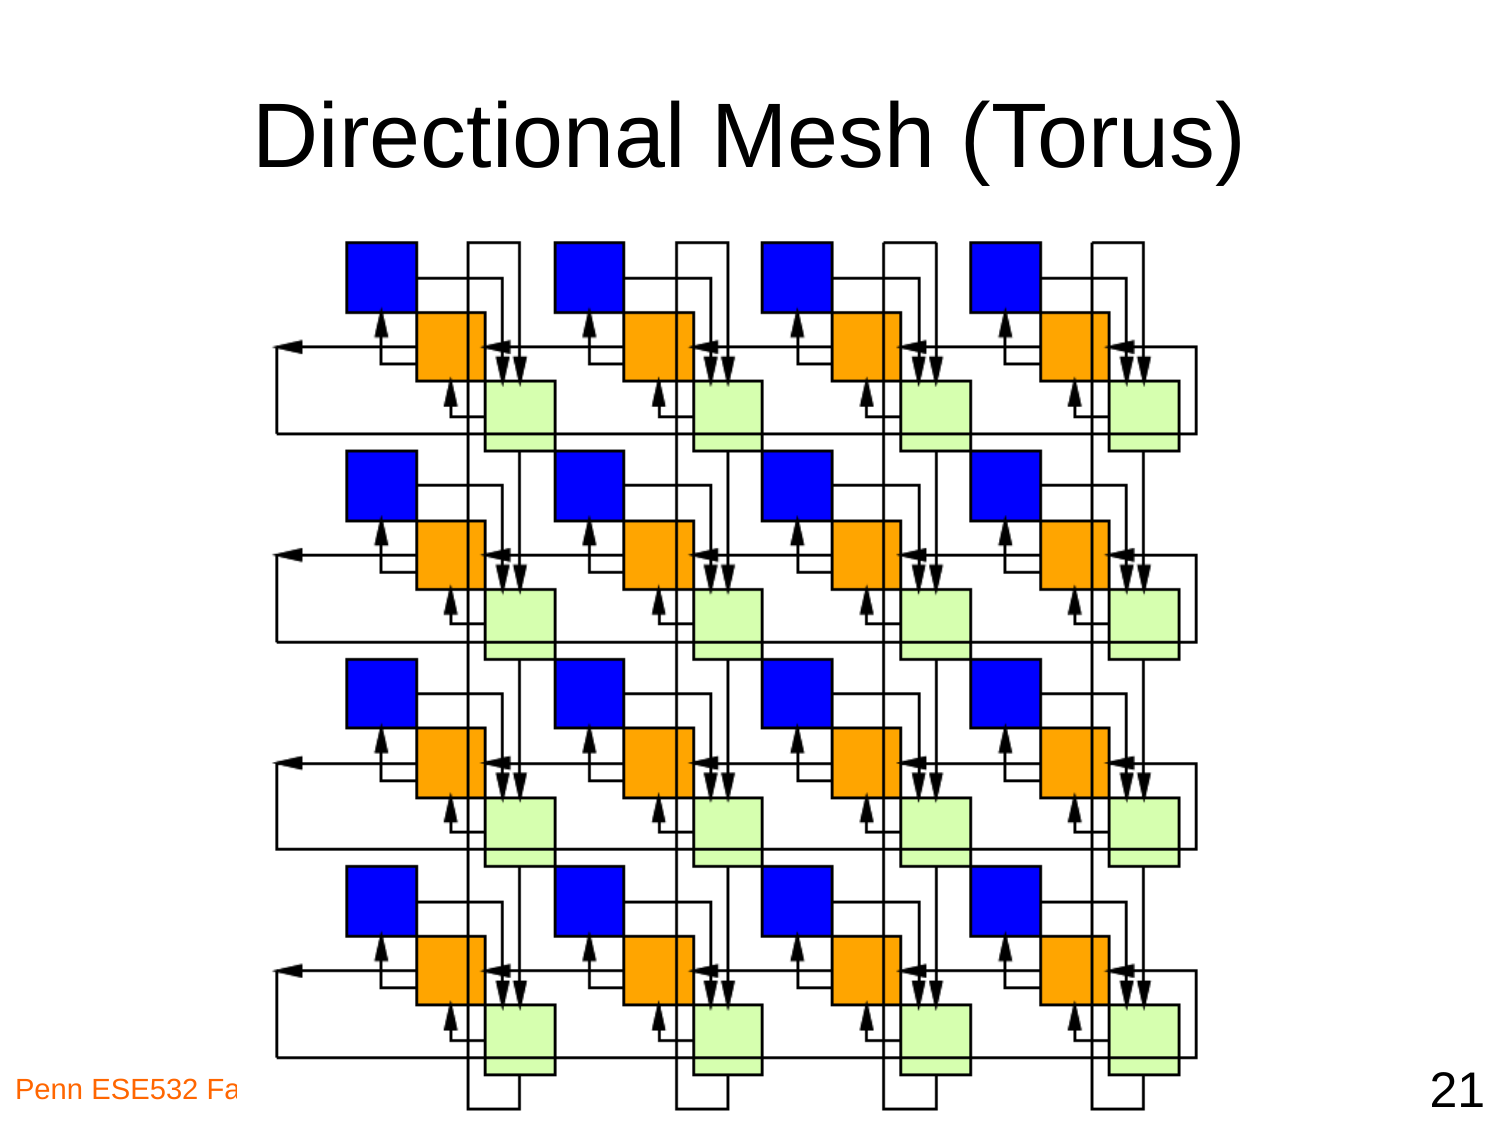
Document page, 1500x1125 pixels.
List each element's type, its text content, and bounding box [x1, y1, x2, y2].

slide_number Penn ESE532 Fall 2017 -- DeHon [0, 1062, 232, 1125]
title Directional Mesh (Torus) [112, 37, 1388, 226]
picture [237, 220, 1265, 1125]
slide_number 21 [1268, 1049, 1500, 1125]
